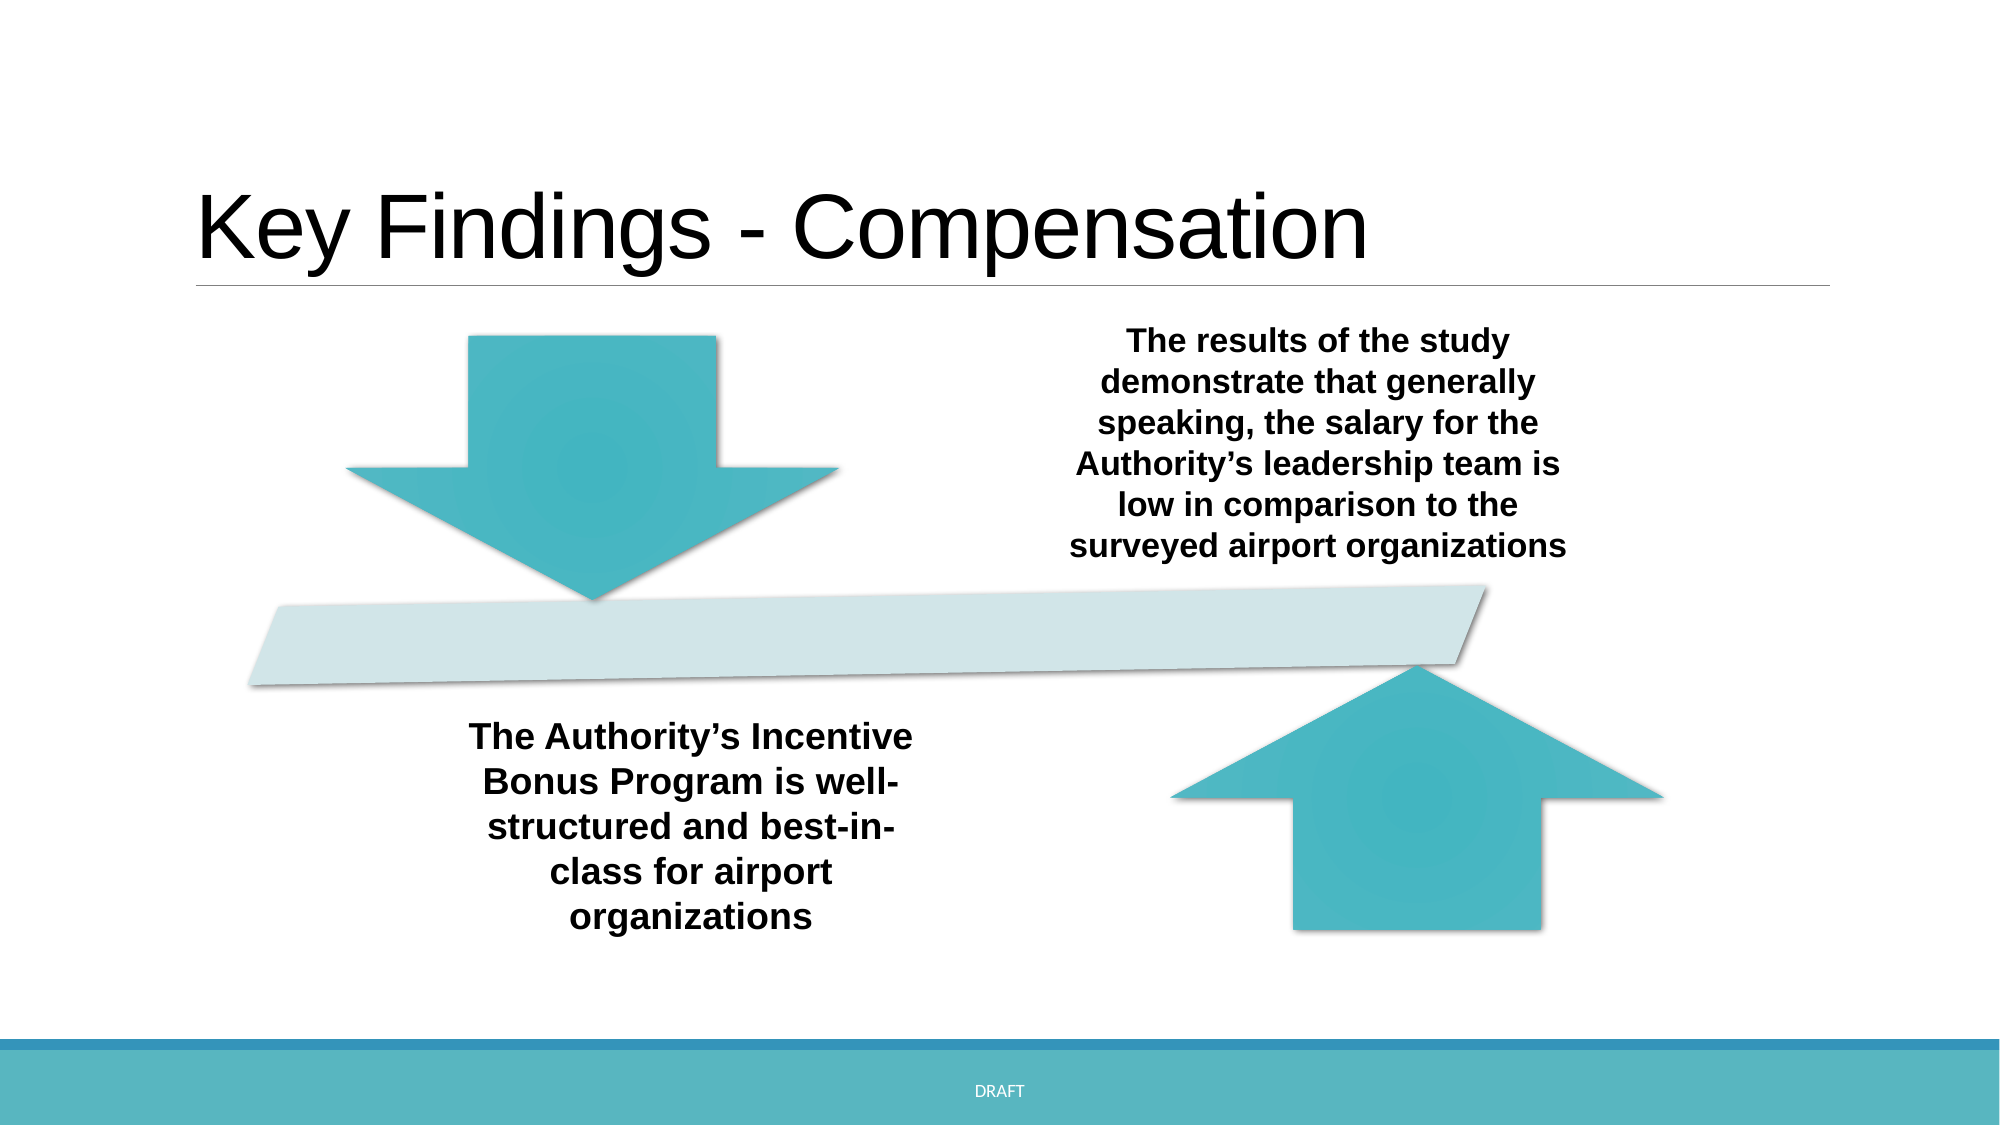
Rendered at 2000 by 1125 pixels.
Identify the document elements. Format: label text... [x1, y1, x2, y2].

title Key Findings - Compensation [179, 47, 1830, 285]
footer DRAFT [604, 1059, 1396, 1120]
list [179, 302, 1830, 964]
